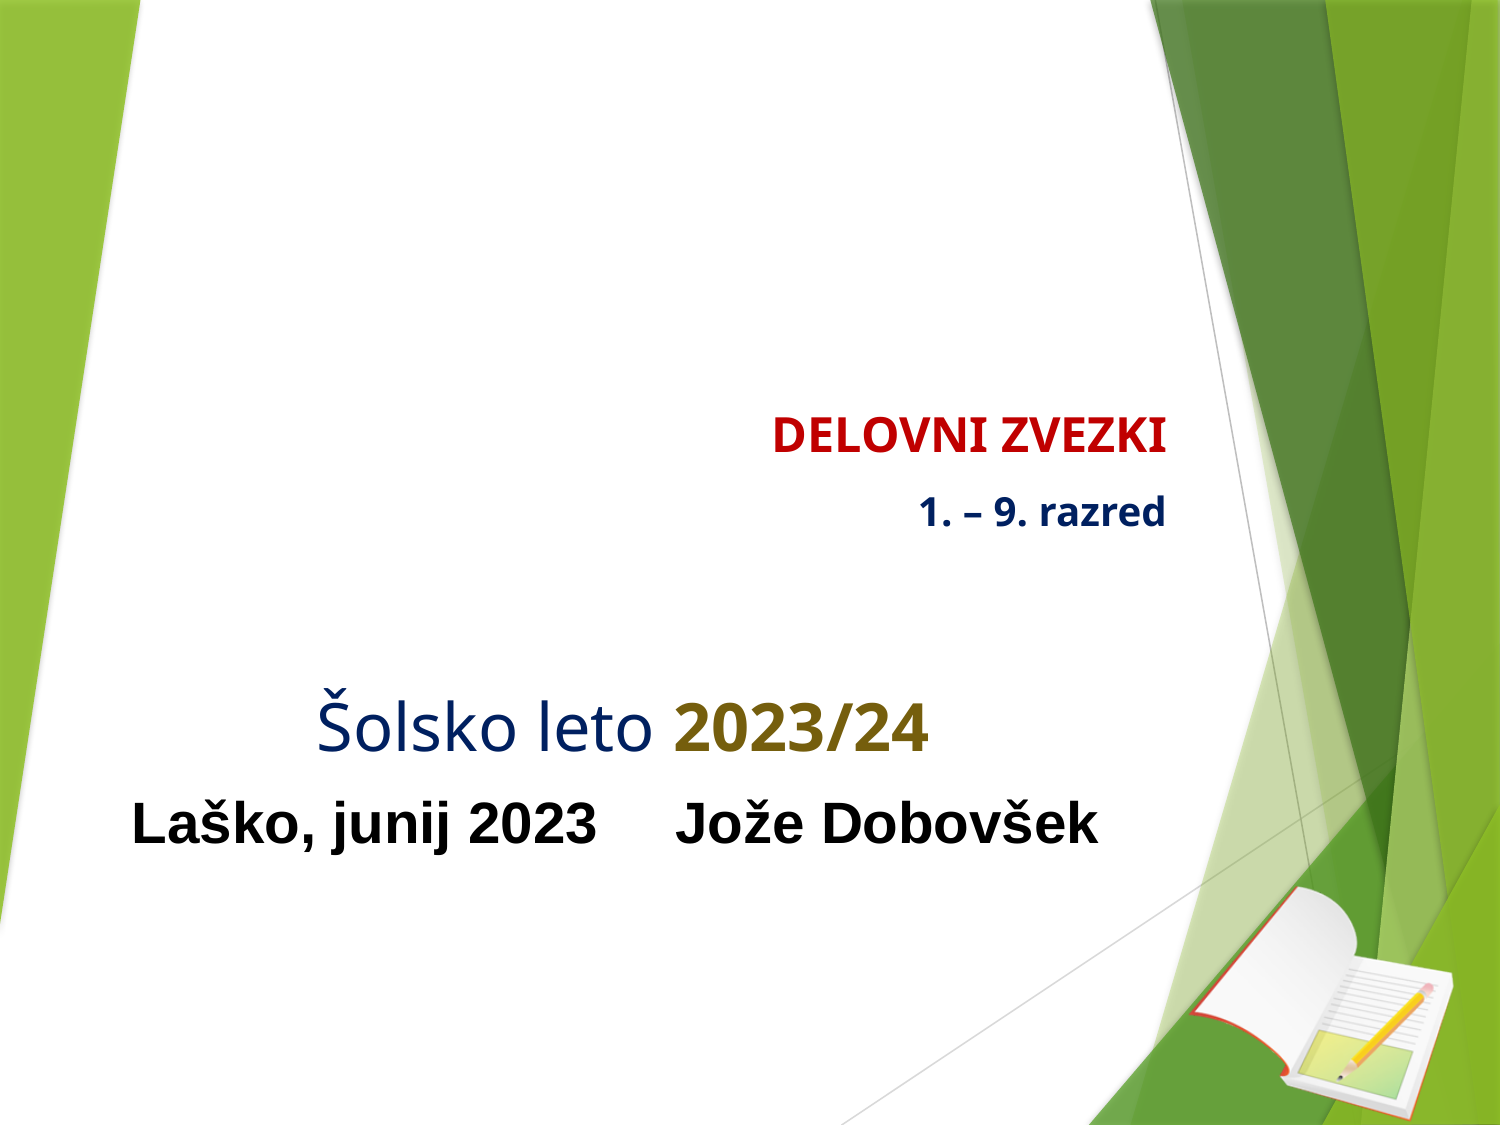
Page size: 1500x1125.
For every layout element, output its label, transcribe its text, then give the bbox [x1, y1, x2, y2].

picture [1186, 884, 1455, 1123]
title DELOVNI ZVEZKI 1. – 9. razred [89, 219, 1183, 543]
subtitle Šolsko leto 2023/24 Laško, junij 2023 Jože Dobovšek [63, 676, 1115, 886]
